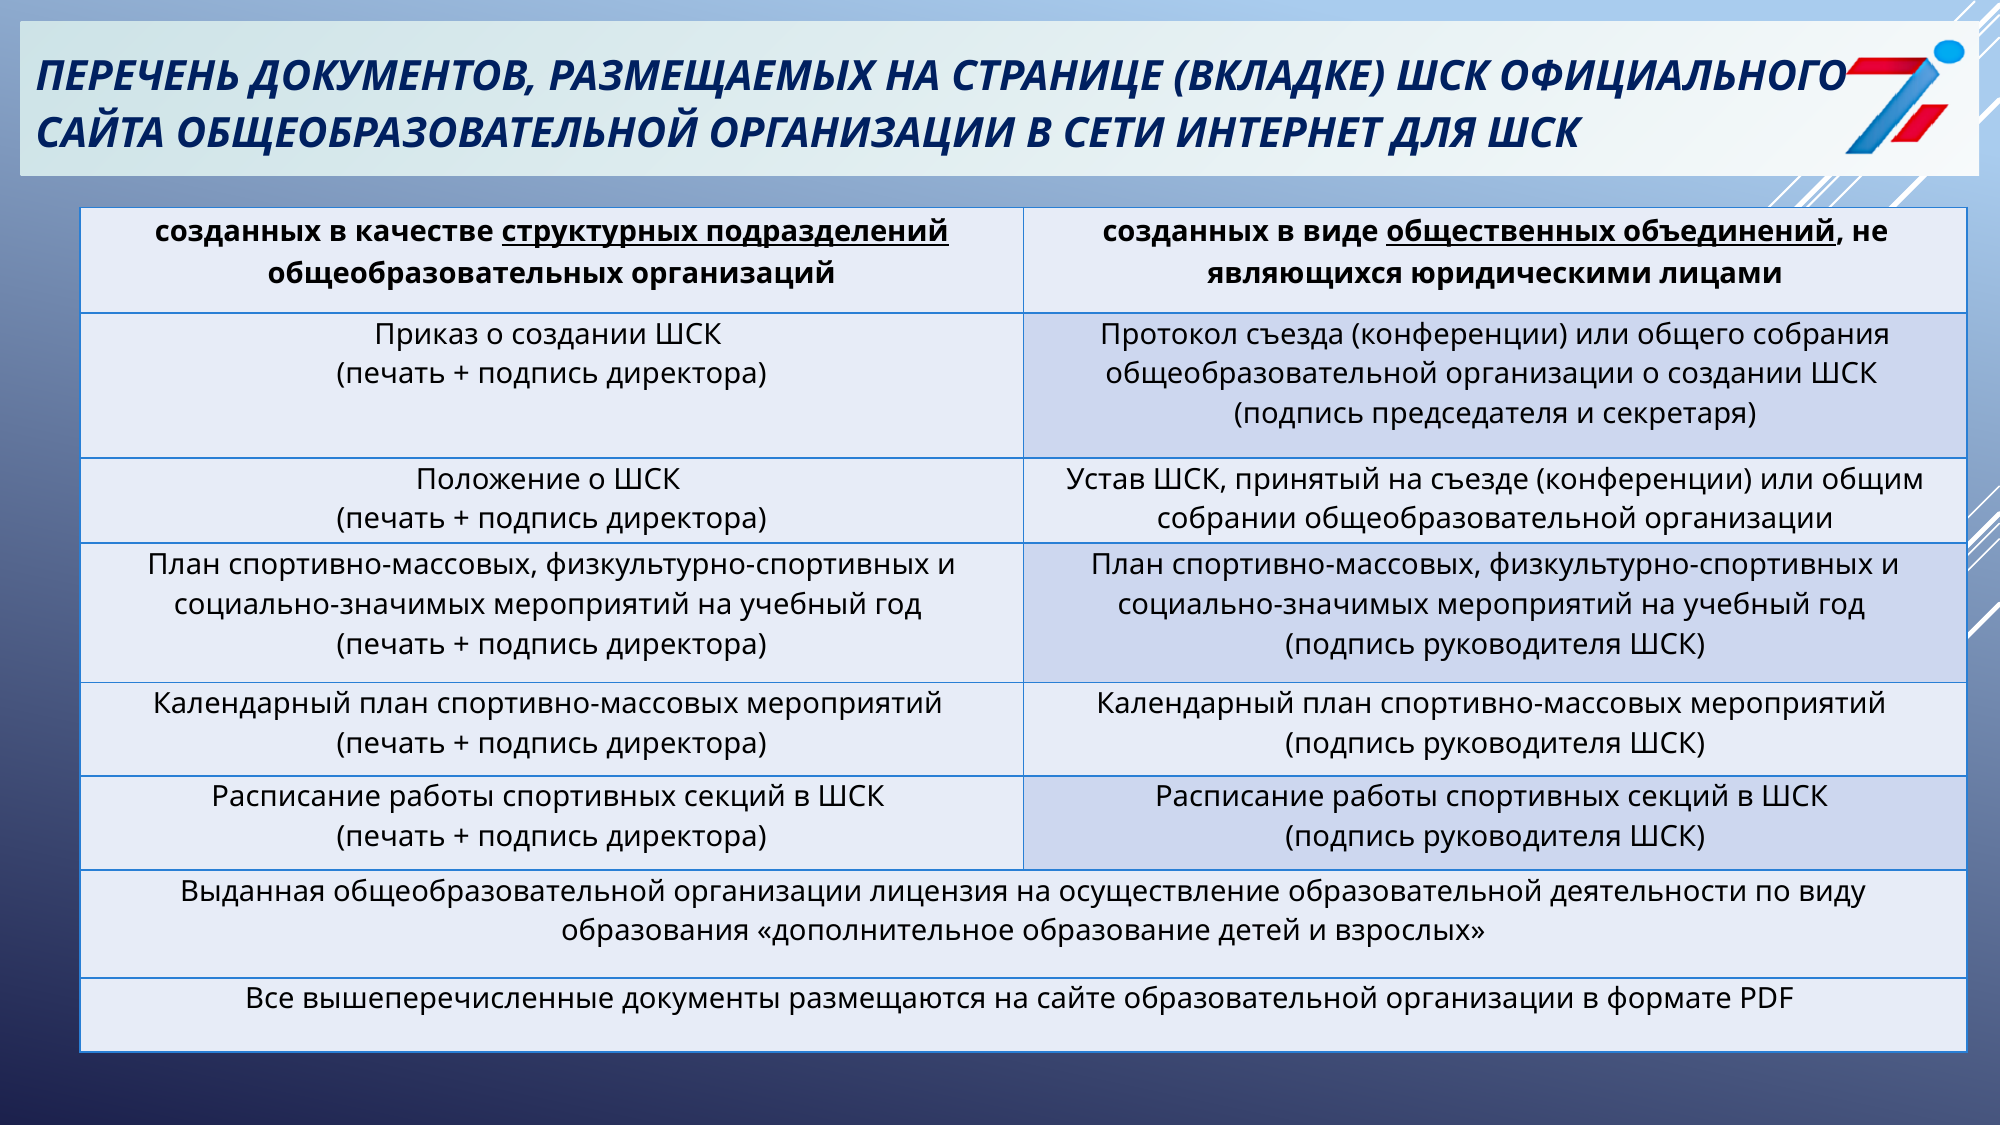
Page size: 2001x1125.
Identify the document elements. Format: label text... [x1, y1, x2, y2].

table_cell Приказ о создании ШСК (печать + подпись директора) [81, 314, 1023, 457]
table_cell Протокол съезда (конференции) или общего собрания общеобразовательной организации о создании ШСК (подпись председателя и секретаря) [1024, 314, 1966, 457]
picture [1843, 38, 1968, 155]
table_cell Устав ШСК, принятый на съезде (конференции) или общим собрании общеобразовательной организации [1024, 459, 1966, 542]
table_cell Календарный план спортивно-массовых мероприятий (печать + подпись директора) [81, 683, 1023, 775]
table_cell Расписание работы спортивных секций в ШСК (печать + подпись директора) [81, 777, 1023, 869]
table_cell Выданная общеобразовательной организации лицензия на осуществление образовательной деятельности по виду образования «дополнительное образование детей и взрослых» [81, 871, 1966, 977]
table_cell План спортивно-массовых, физкультурно-спортивных и социально-значимых мероприятий на учебный год (подпись руководителя ШСК) [1024, 544, 1966, 682]
table_header созданных в виде общественных объединений, не являющихся юридическими лицами [1024, 208, 1966, 312]
table_cell Расписание работы спортивных секций в ШСК (подпись руководителя ШСК) [1024, 777, 1966, 869]
table_cell Календарный план спортивно-массовых мероприятий (подпись руководителя ШСК) [1024, 683, 1966, 775]
title ПЕРЕЧЕНЬ ДОКУМЕНТОВ, РАЗМЕЩАЕМЫХ НА СТРАНИЦЕ (ВКЛАДКЕ) ШСК ОФИЦИАЛЬНОГО САЙТА ОБЩЕОБРАЗОВАТЕЛЬНОЙ ОРГАНИЗАЦИИ В СЕТИ ИНТЕРНЕТ ДЛЯ ШСК [20, 21, 1980, 176]
table_cell Положение о ШСК (печать + подпись директора) [81, 459, 1023, 542]
table_cell Все вышеперечисленные документы размещаются на сайте образовательной организации в формате PDF [81, 979, 1966, 1051]
table_header созданных в качестве структурных подразделений общеобразовательных организаций [81, 208, 1023, 312]
table_cell План спортивно-массовых, физкультурно-спортивных и социально-значимых мероприятий на учебный год (печать + подпись директора) [81, 544, 1023, 682]
